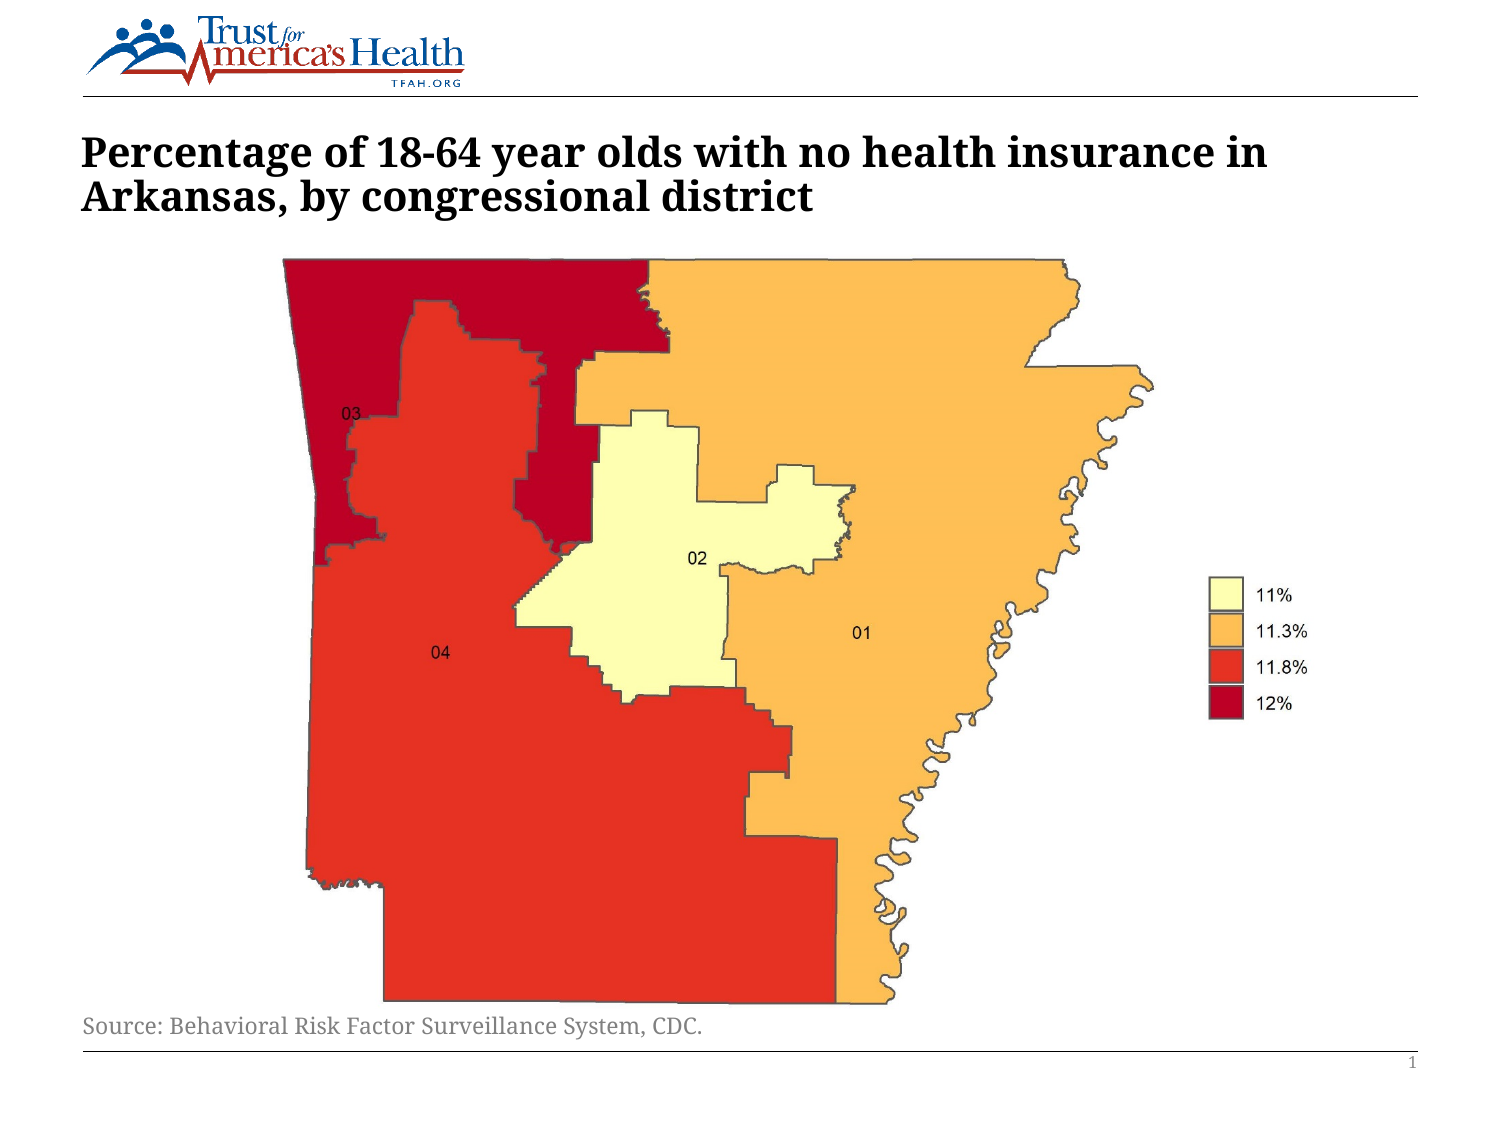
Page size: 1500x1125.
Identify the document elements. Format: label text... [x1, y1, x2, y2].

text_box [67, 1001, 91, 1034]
picture [86, 16, 465, 87]
slide_number 1 [1059, 1041, 1433, 1094]
picture [91, 222, 1457, 1041]
title Percentage of 18-64 year olds with no health insurance in Arkansas, by congressional district [65, 124, 1446, 230]
